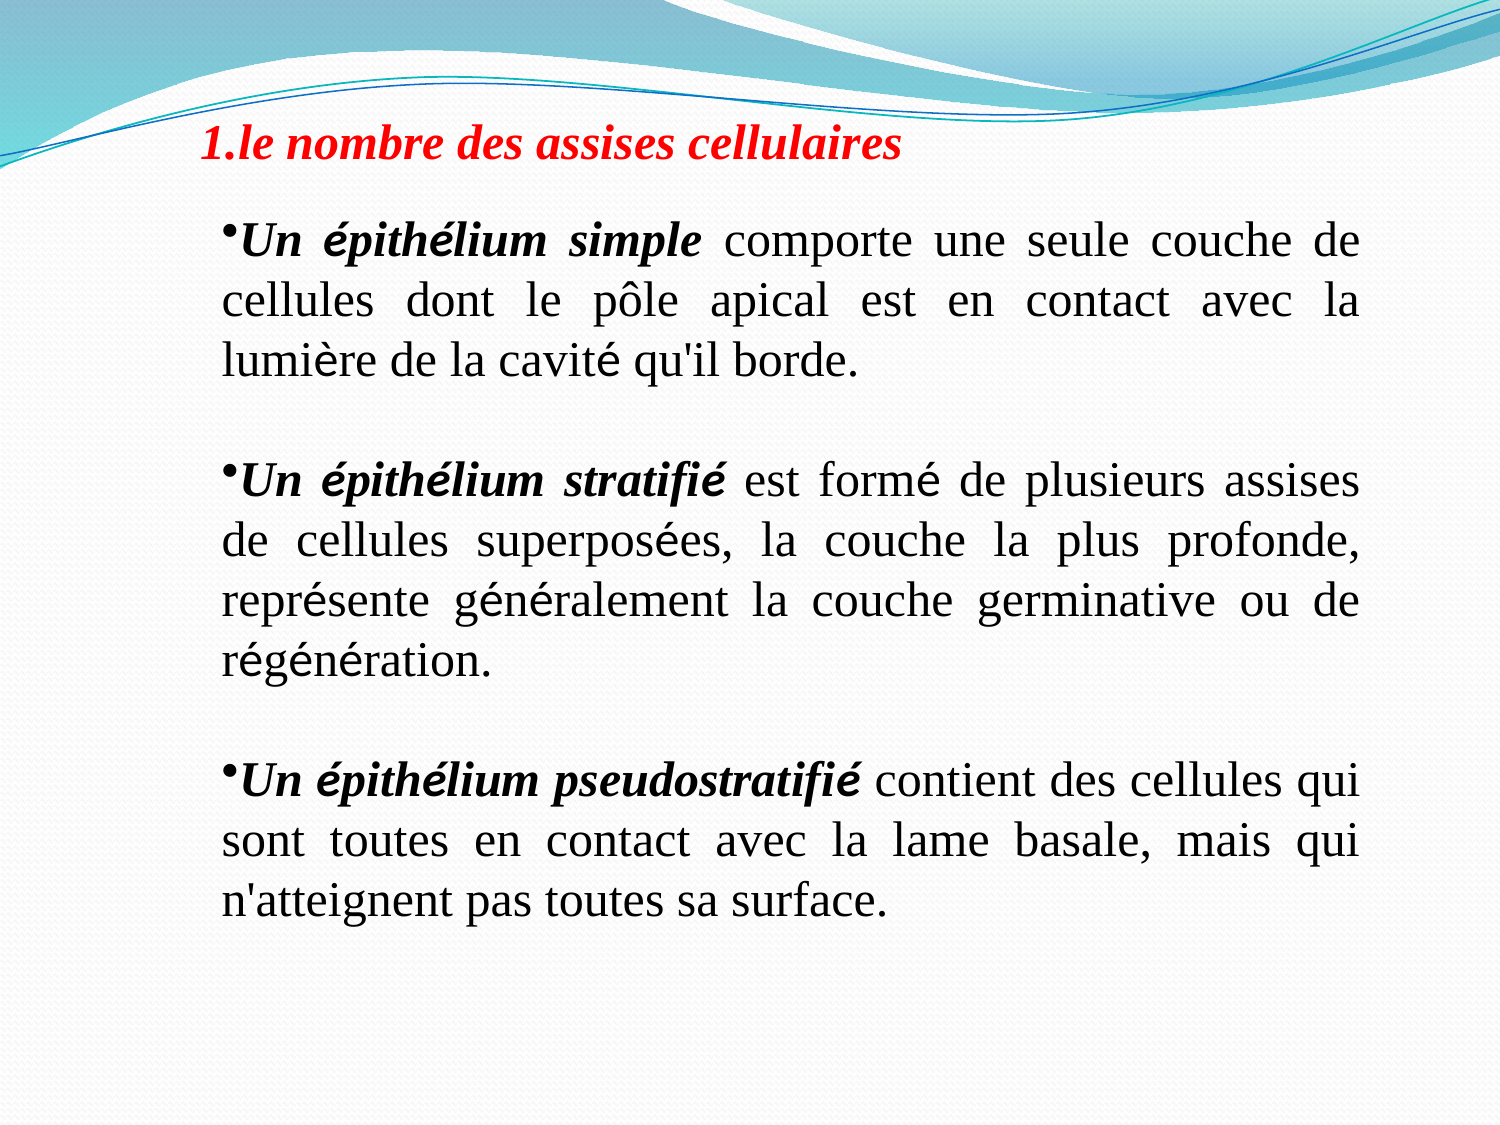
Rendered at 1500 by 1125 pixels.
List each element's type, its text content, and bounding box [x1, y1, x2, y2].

text_box 1.le nombre des assises cellulaires [185, 102, 919, 178]
text_box Un épithélium simple comporte une seule couche de cellules dont le pôle apical est en contact avec la lumière de la cavité qu'il borde. Un épithélium stratifié est formé de plusieurs assises de cellules superposées, la couche la plus profonde, représente généralement la couche germinative ou de régénération. Un épithélium pseudostratifié contient des cellules qui sont toutes en contact avec la lame basale, mais qui n'atteignent pas toutes sa surface. [206, 198, 1376, 994]
